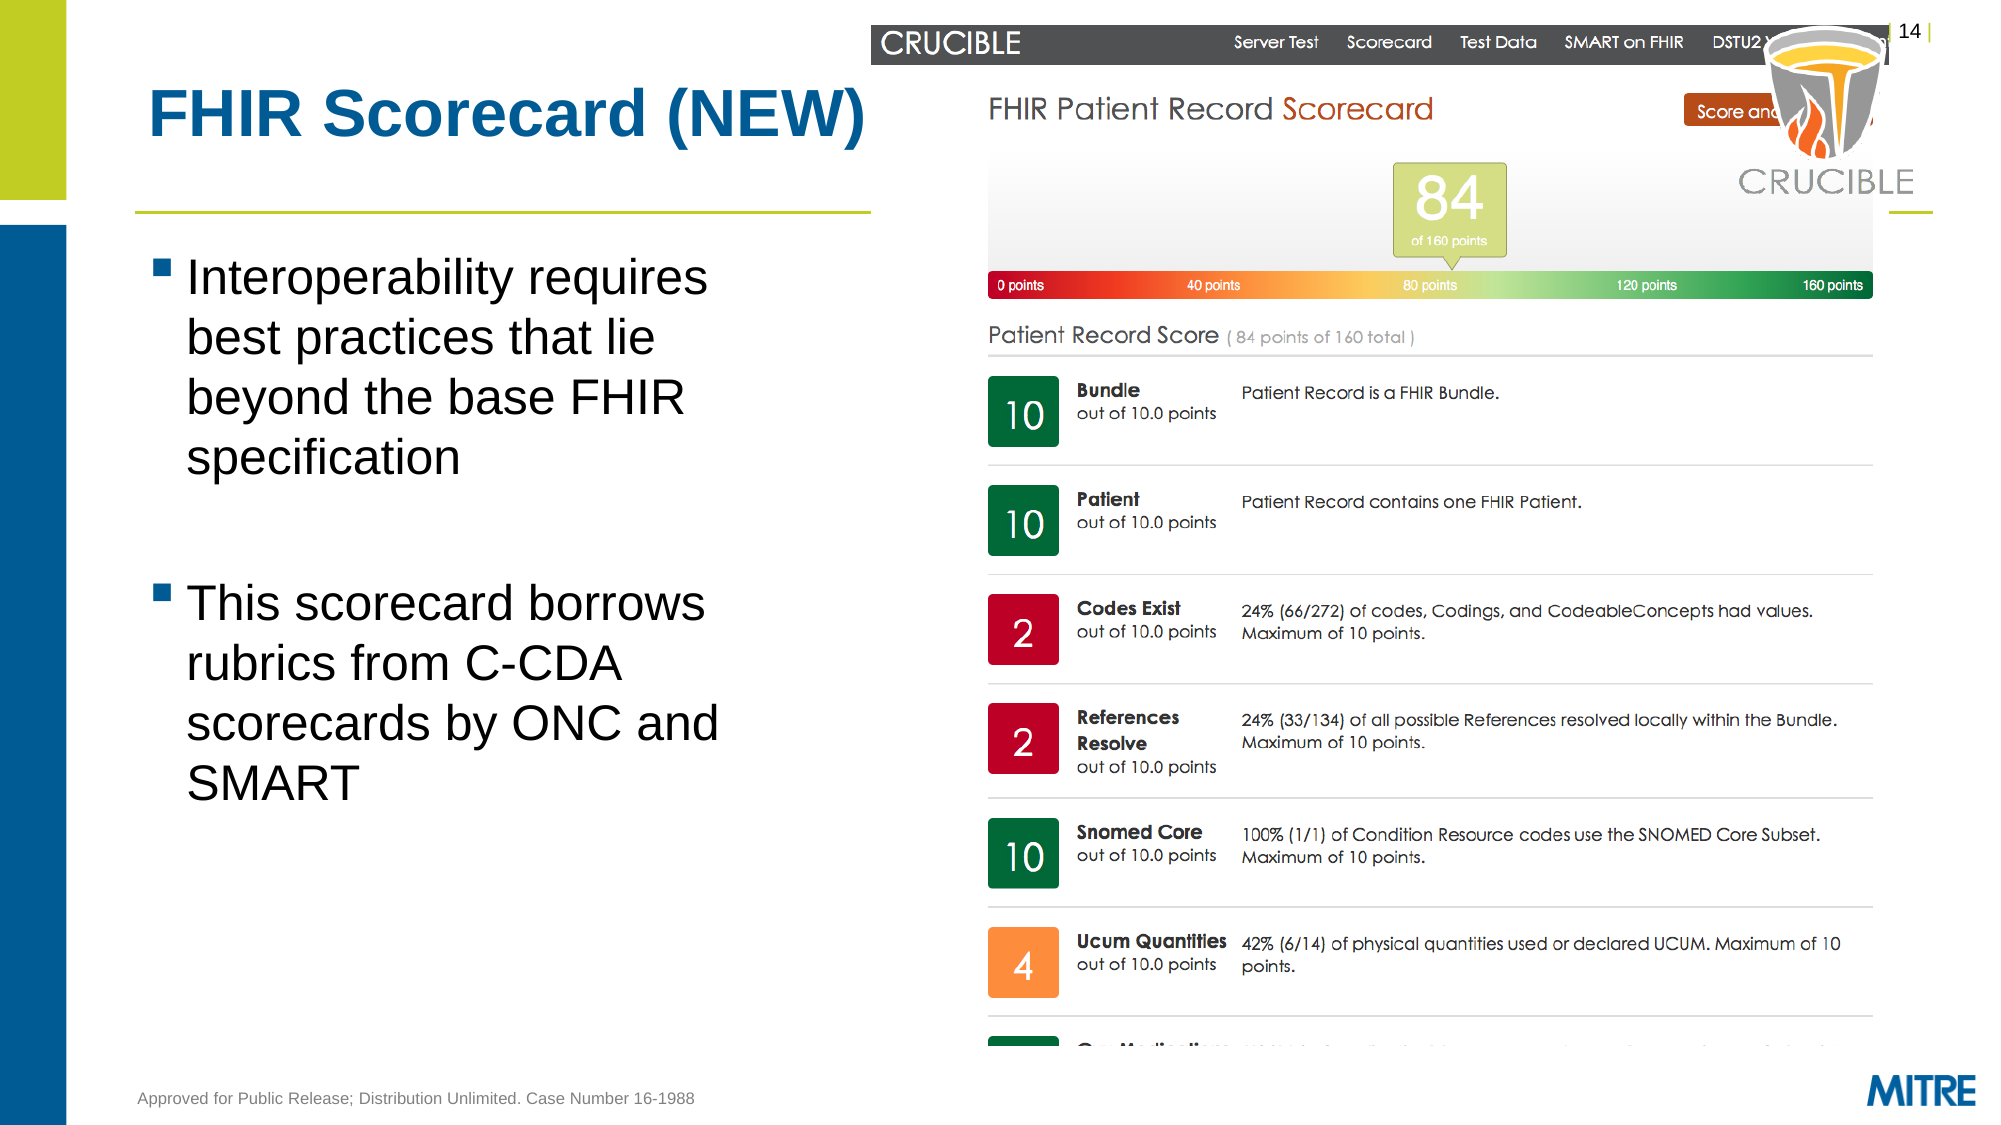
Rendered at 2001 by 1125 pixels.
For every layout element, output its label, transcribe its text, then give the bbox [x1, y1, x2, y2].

picture [870, 24, 1934, 1047]
list Interoperability requires best practices that lie beyond the base FHIR specification This scorecard borrows rubrics from C-CDA scorecards by ONC and SMART [133, 237, 745, 1052]
title FHIR Scorecard (NEW) [133, 45, 865, 188]
picture [1867, 1072, 1978, 1113]
